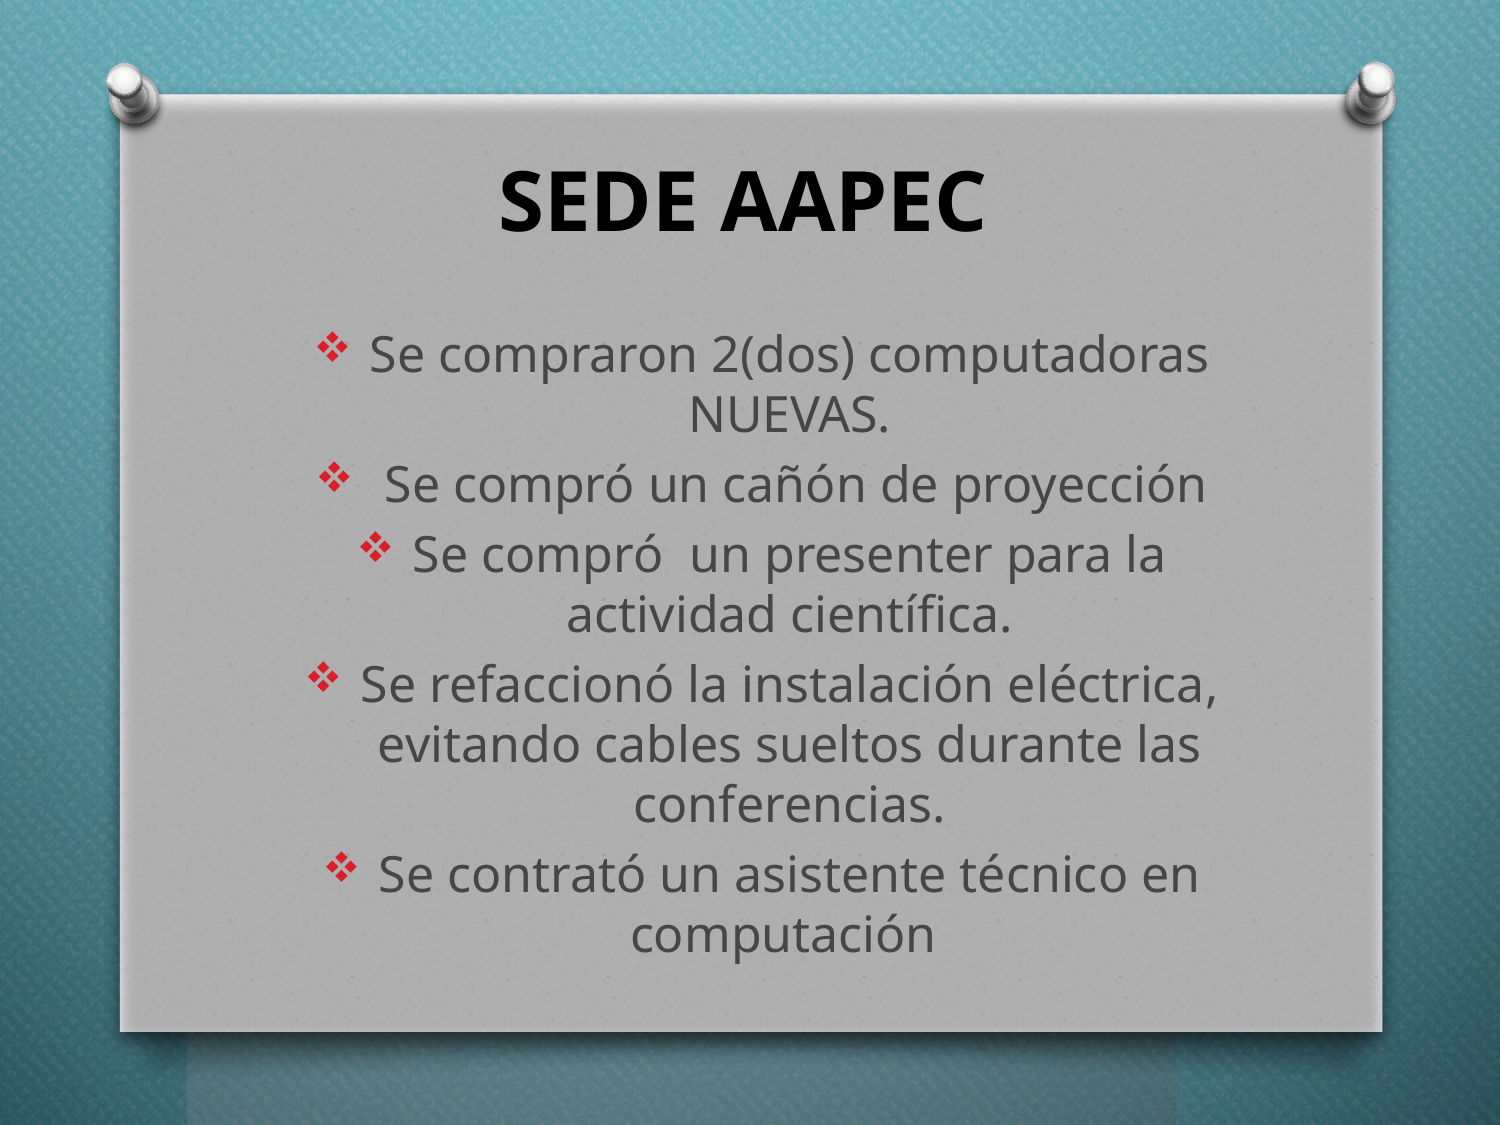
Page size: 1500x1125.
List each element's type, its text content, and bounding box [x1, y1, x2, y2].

list Se compraron 2(dos) computadoras NUEVAS. Se compró un cañón de proyección Se compró un presenter para la actividad científica. Se refaccionó la instalación eléctrica, evitando cables sueltos durante las conferencias. Se contrató un asistente técnico en computación [242, 255, 1282, 988]
picture [1317, 35, 1439, 156]
picture [75, 29, 198, 153]
title SEDE AAPEC [230, 113, 1257, 256]
